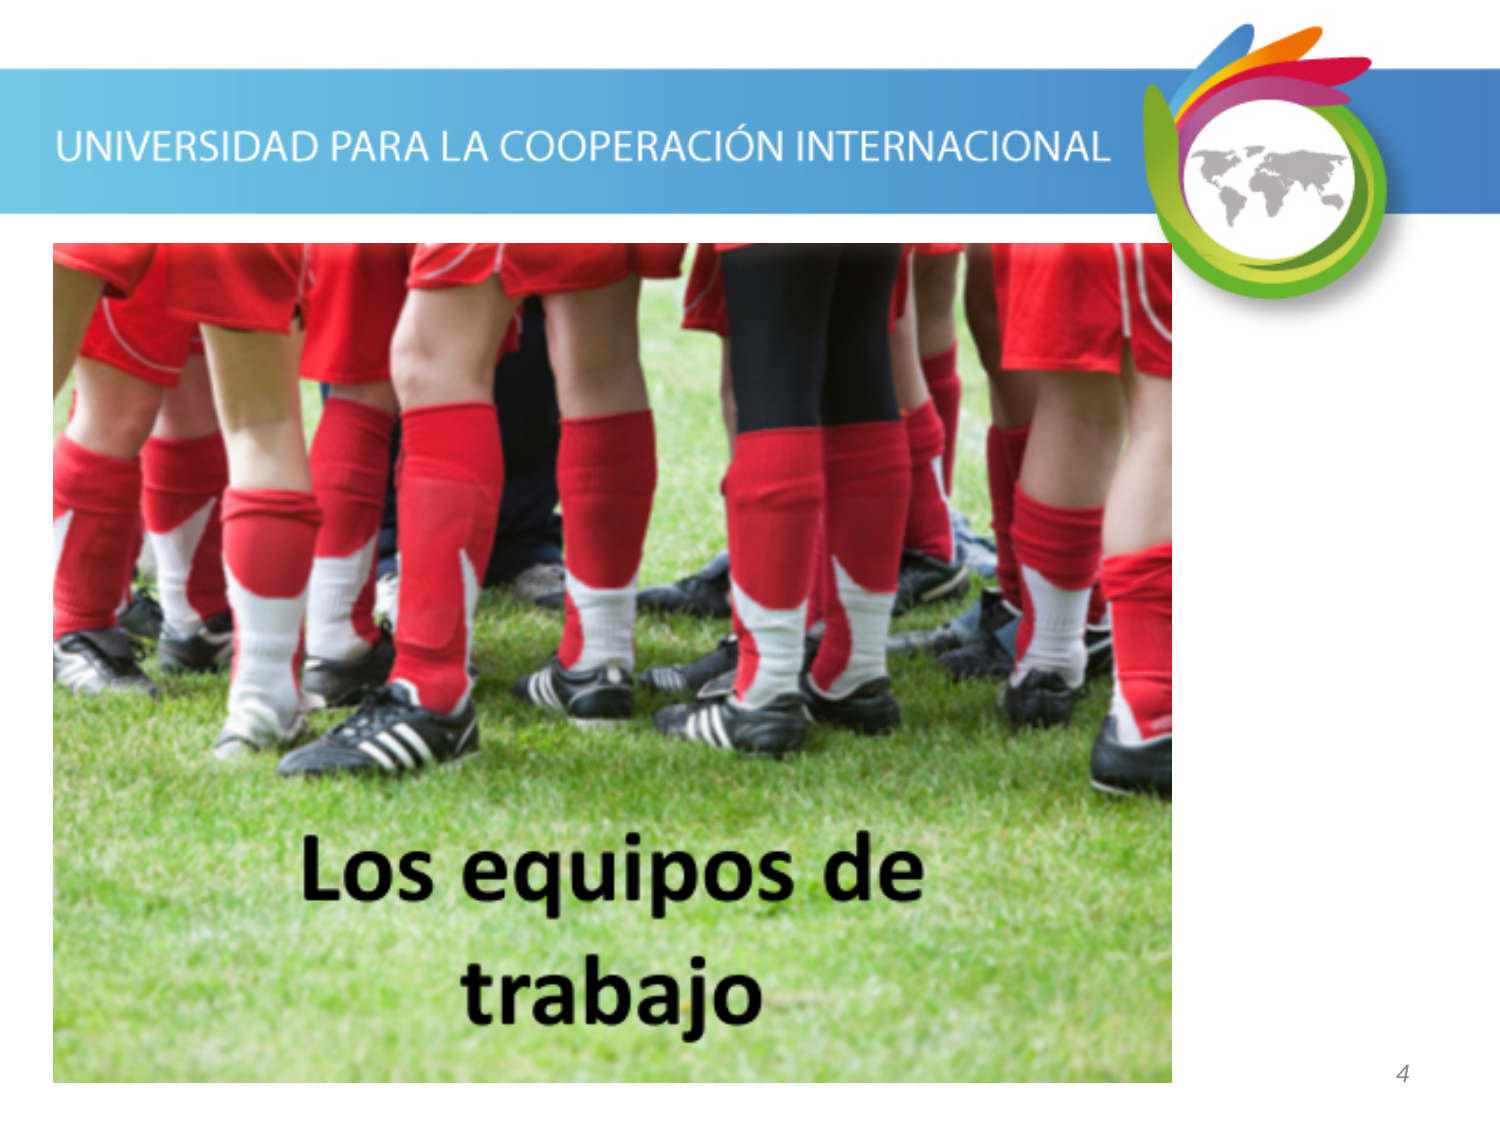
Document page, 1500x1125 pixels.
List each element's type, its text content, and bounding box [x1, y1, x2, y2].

slide_number 4 [1074, 1042, 1425, 1103]
picture [0, 0, 1500, 1125]
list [52, 243, 1172, 1083]
